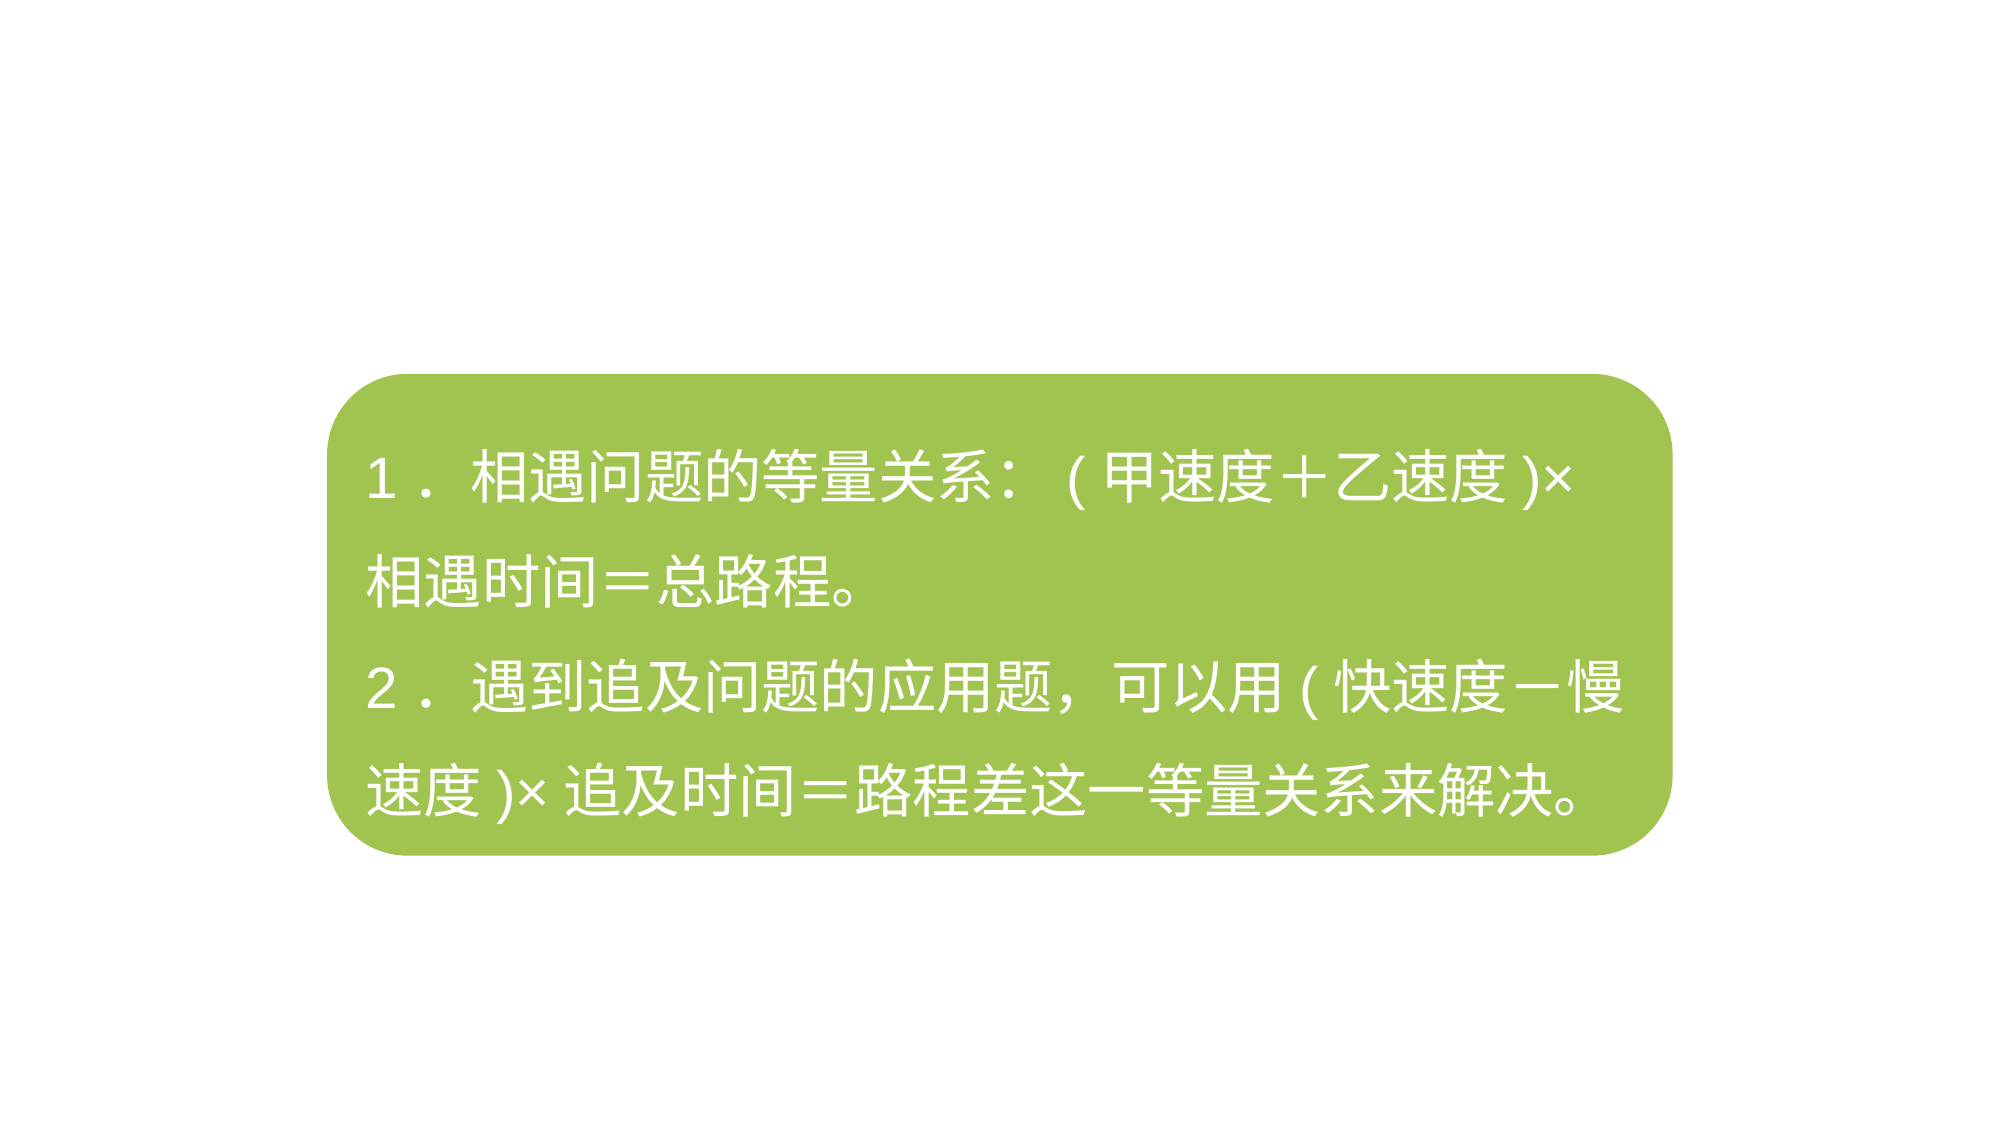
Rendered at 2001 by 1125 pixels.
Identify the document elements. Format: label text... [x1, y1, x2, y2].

text_box 1．相遇问题的等量关系：(甲速度＋乙速度)×相遇时间＝总路程。 2．遇到追及问题的应用题，可以用(快速度－慢速度)×追及时间＝路程差这一等量关系来解决。 [327, 373, 1673, 856]
